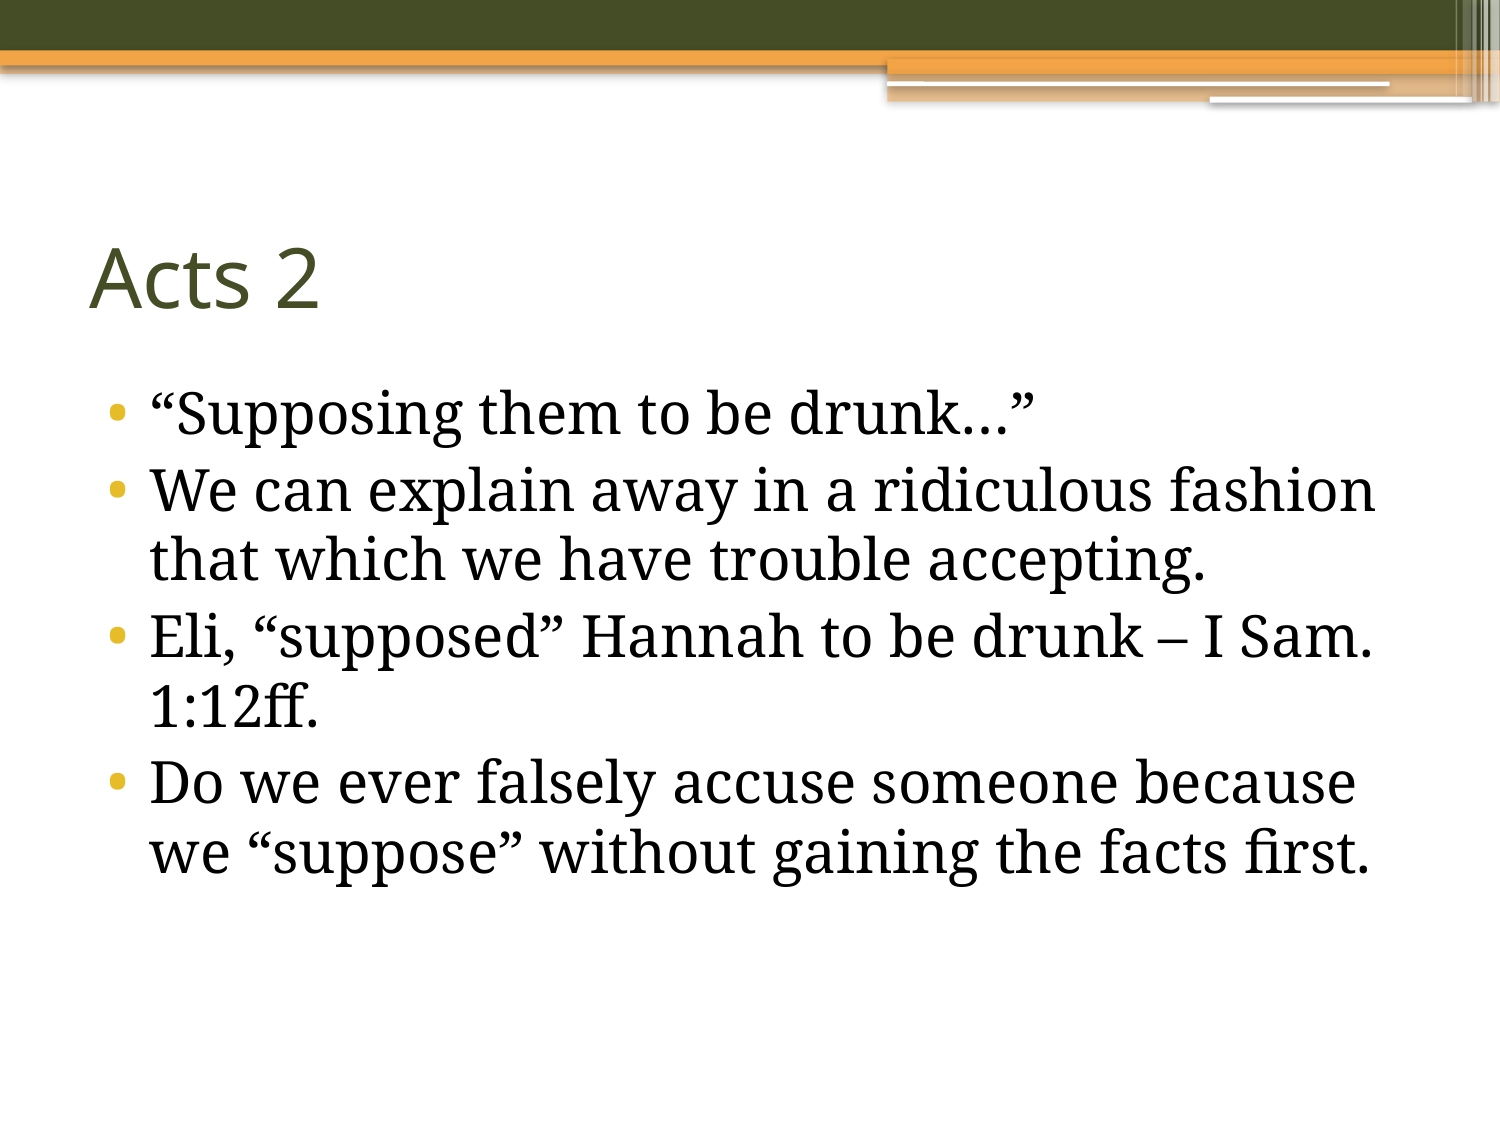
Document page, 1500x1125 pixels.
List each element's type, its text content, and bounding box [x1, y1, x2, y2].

list “Supposing them to be drunk…” We can explain away in a ridiculous fashion that which we have trouble accepting. Eli, “supposed” Hannah to be drunk – I Sam. 1:12ff. Do we ever falsely accuse someone because we “suppose” without gaining the facts first. [75, 368, 1425, 1079]
title Acts 2 [75, 187, 1425, 363]
